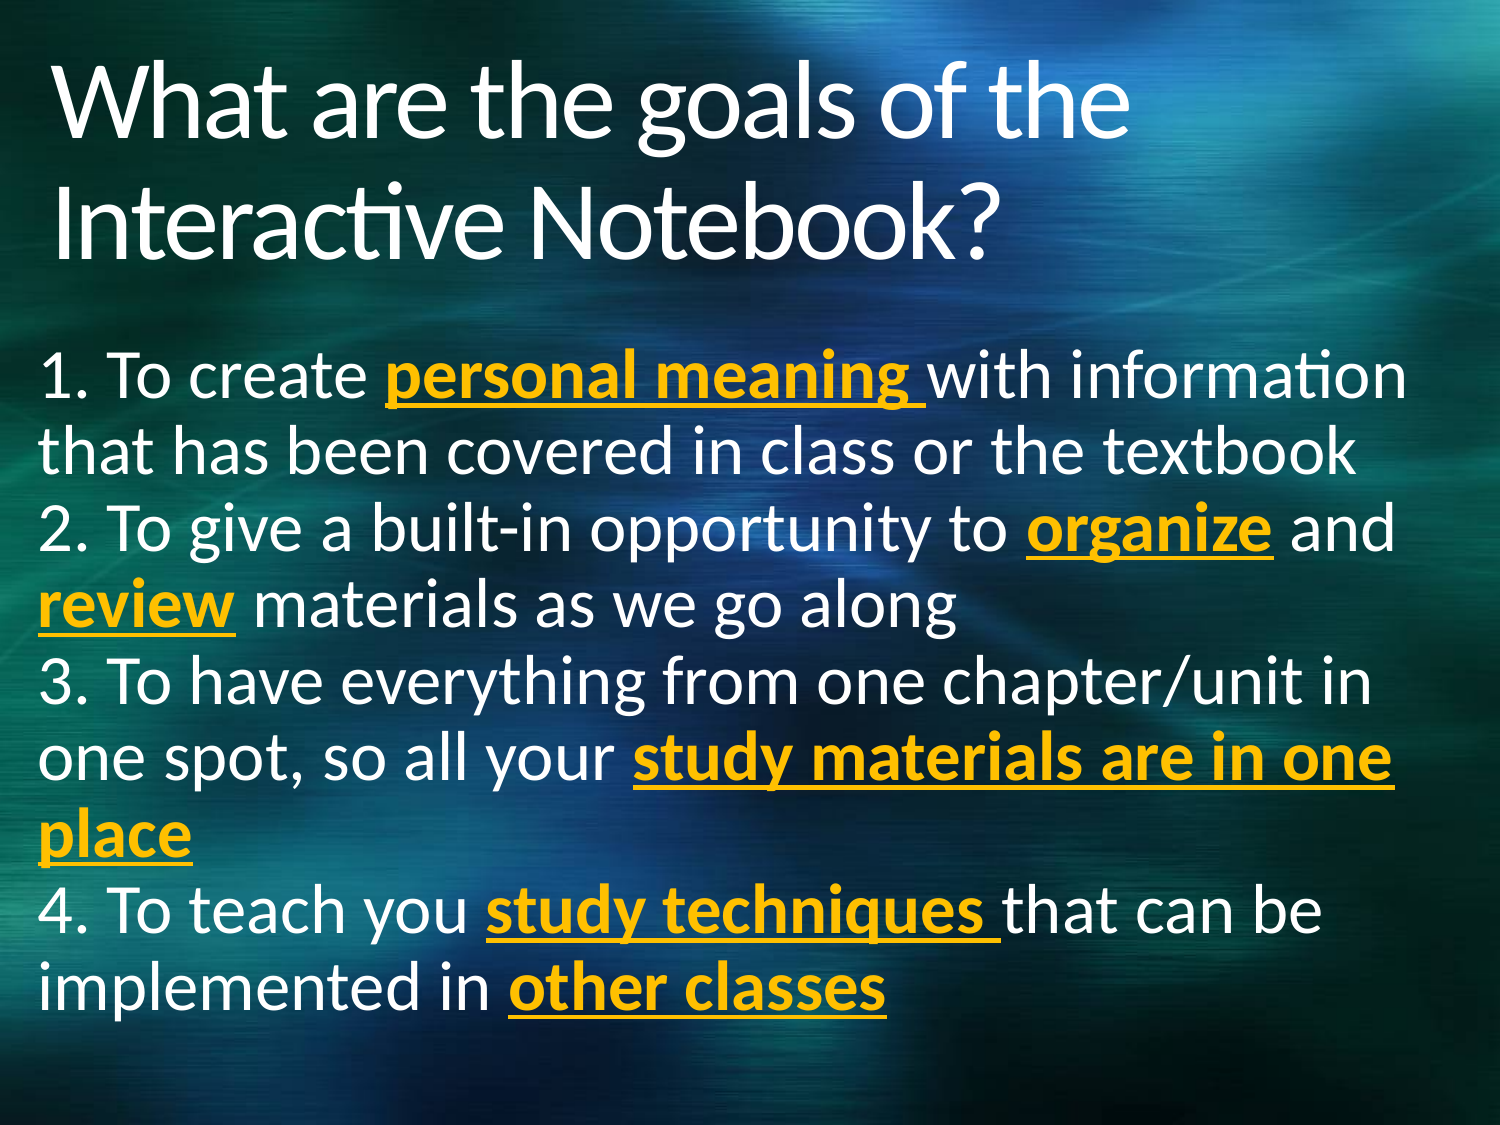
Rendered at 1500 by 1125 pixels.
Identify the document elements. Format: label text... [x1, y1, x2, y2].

subtitle 1. To create personal meaning with information that has been covered in class or the textbook 2. To give a built-in opportunity to organize and review materials as we go along 3. To have everything from one chapter/unit in one spot, so all your study materials are in one place 4. To teach you study techniques that can be implemented in other classes [37, 337, 1450, 1075]
picture [0, 0, 1500, 1125]
title What are the goals of the Interactive Notebook? [50, 37, 1206, 288]
